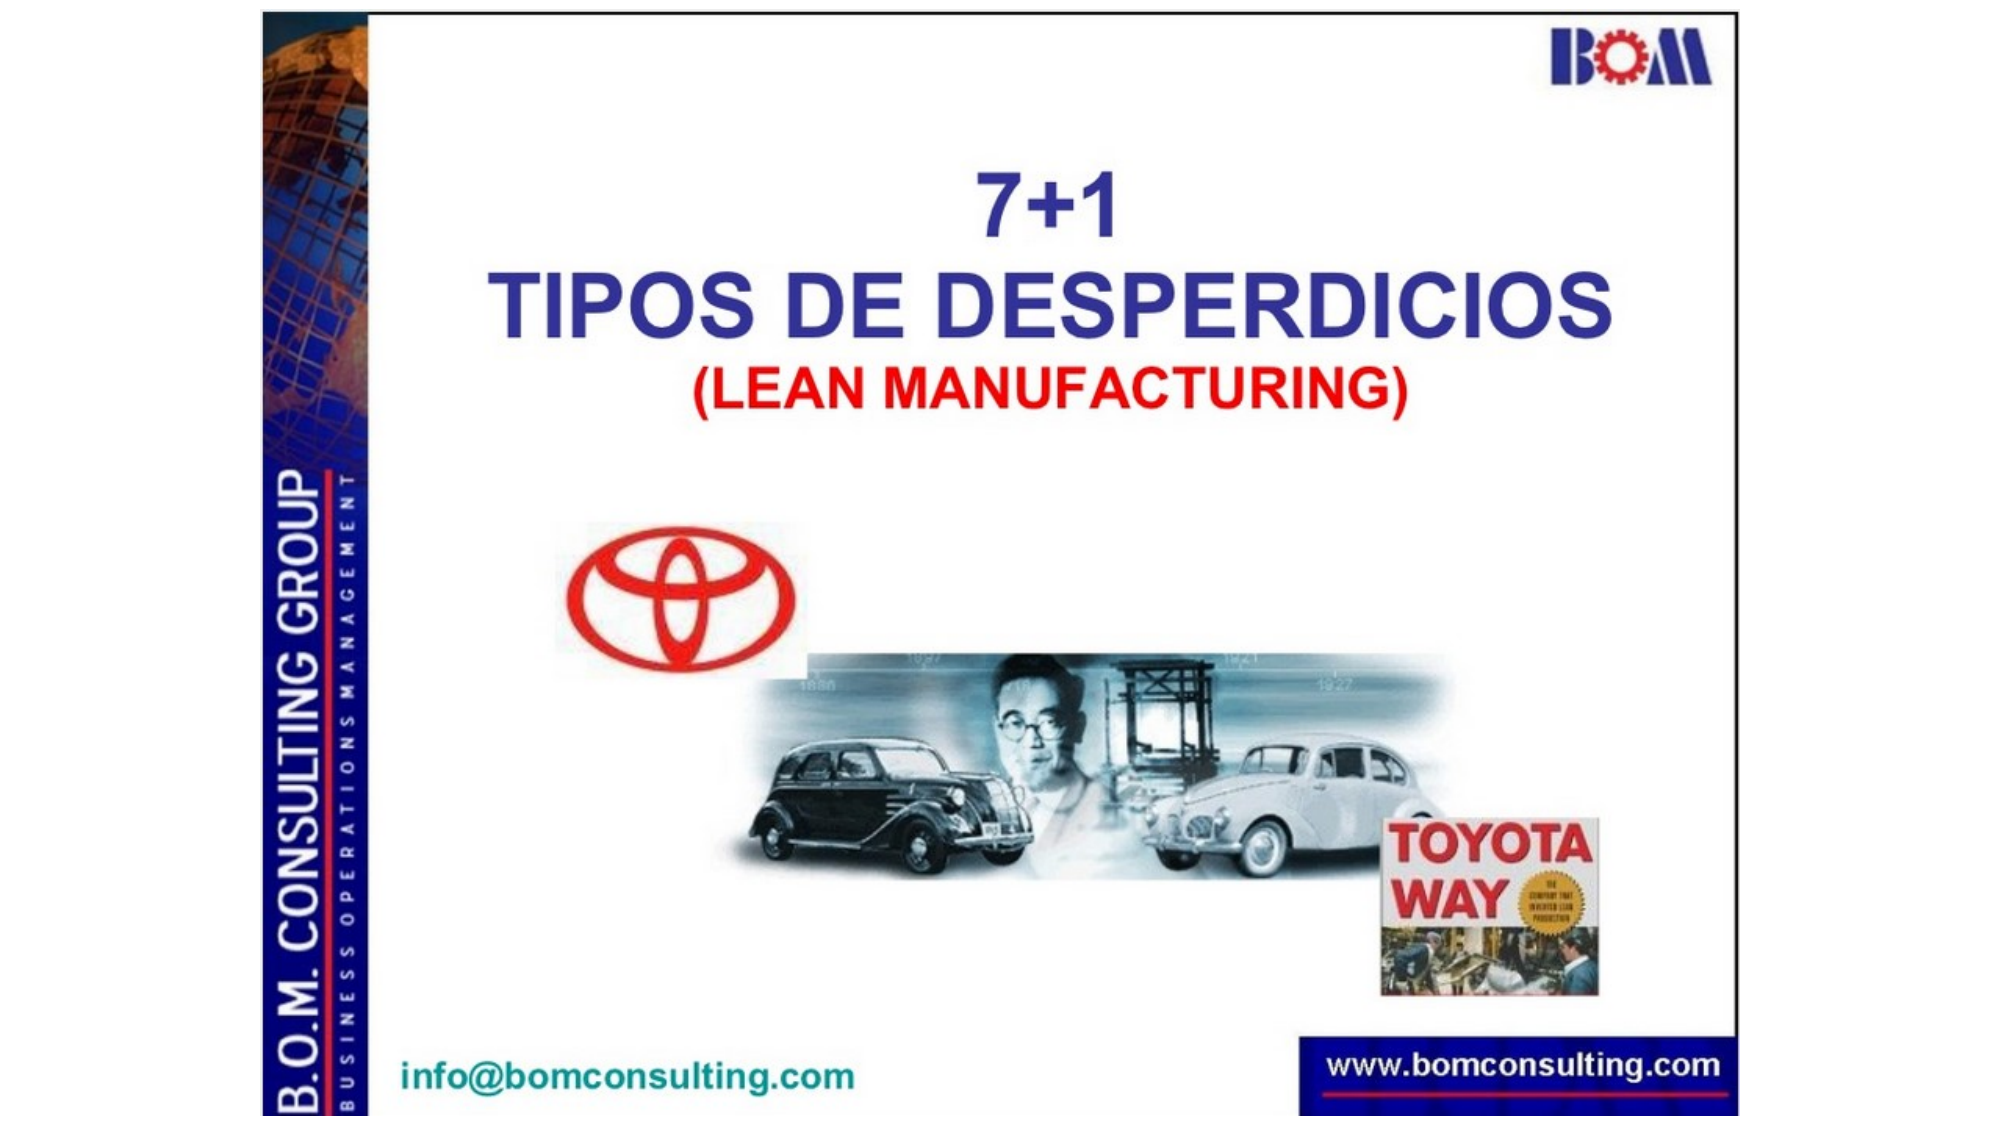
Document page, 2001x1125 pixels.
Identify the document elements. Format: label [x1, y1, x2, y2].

picture [260, 9, 1740, 1116]
